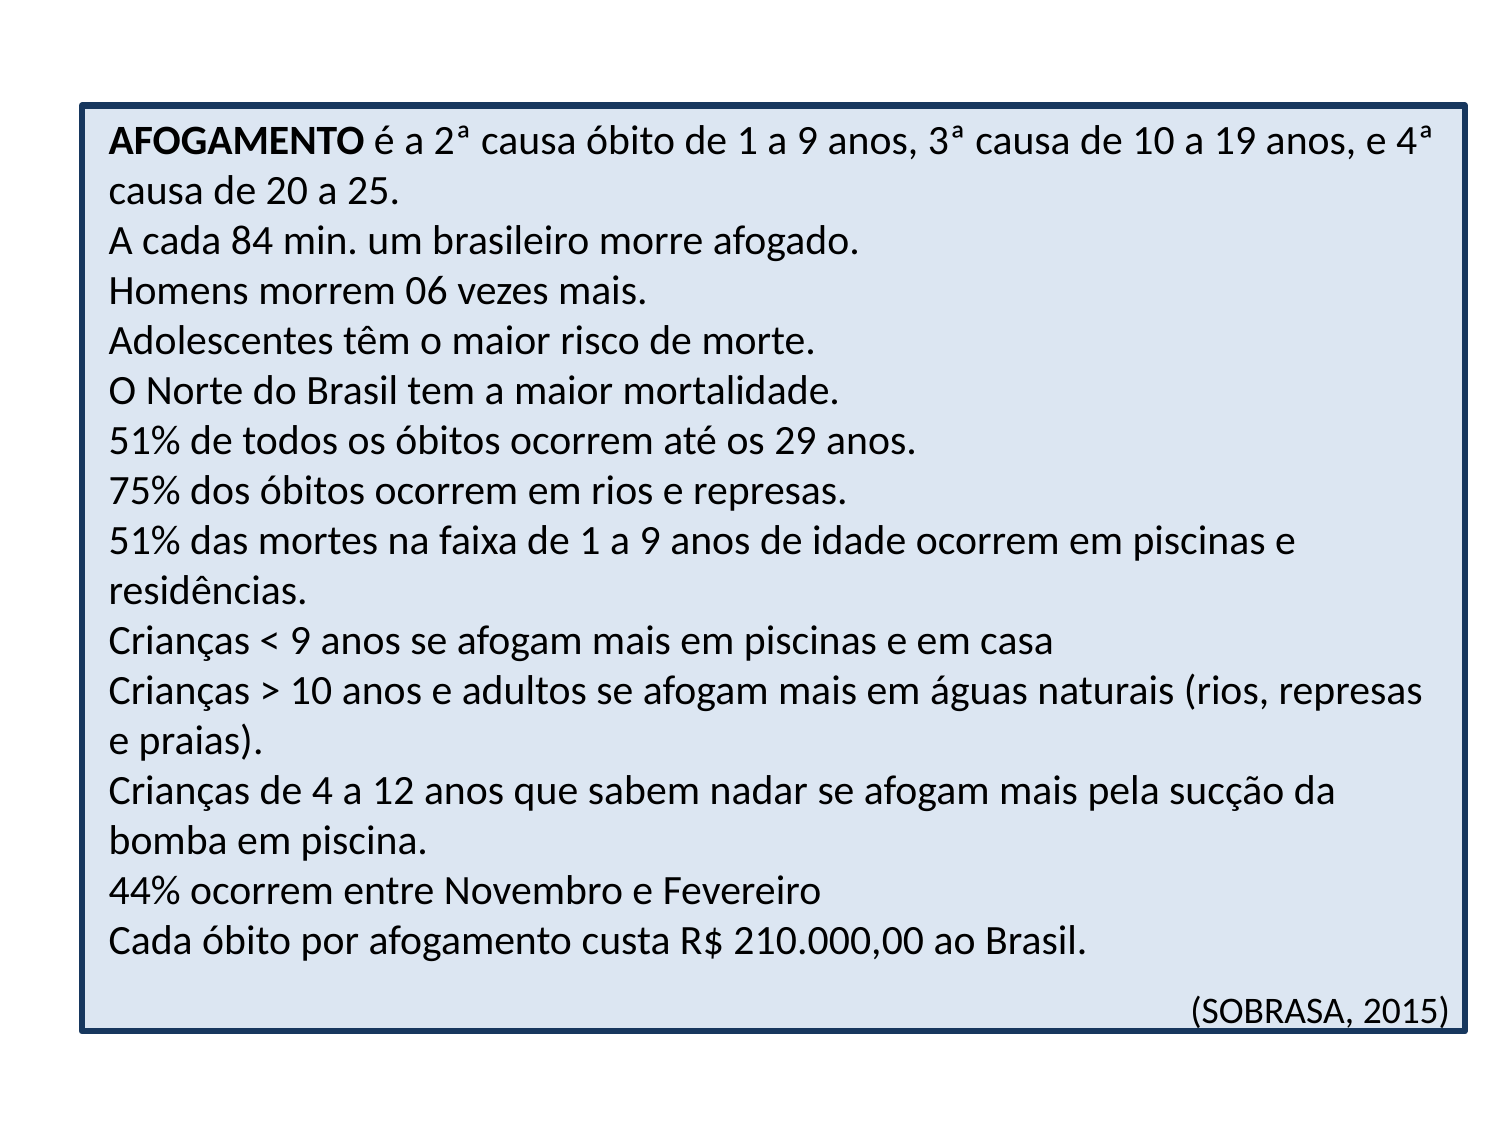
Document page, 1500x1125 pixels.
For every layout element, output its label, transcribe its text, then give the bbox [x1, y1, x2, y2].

text_box [80, 103, 1467, 1033]
text_box AFOGAMENTO é a 2ª causa óbito de 1 a 9 anos, 3ª causa de 10 a 19 anos, e 4ª causa de 20 a 25. A cada 84 min. um brasileiro morre afogado. Homens morrem 06 vezes mais. Adolescentes têm o maior risco de morte. O Norte do Brasil tem a maior mortalidade. 51% de todos os óbitos ocorrem até os 29 anos. 75% dos óbitos ocorrem em rios e represas. 51% das mortes na faixa de 1 a 9 anos de idade ocorrem em piscinas e residências. Crianças < 9 anos se afogam mais em piscinas e em casa Crianças > 10 anos e adultos se afogam mais em águas naturais (rios, represas e praias). Crianças de 4 a 12 anos que sabem nadar se afogam mais pela sucção da bomba em piscina. 44% ocorrem entre Novembro e Fevereiro Cada óbito por afogamento custa R$ 210.000,00 ao Brasil. (SOBRASA, 2015) [93, 105, 1465, 1038]
